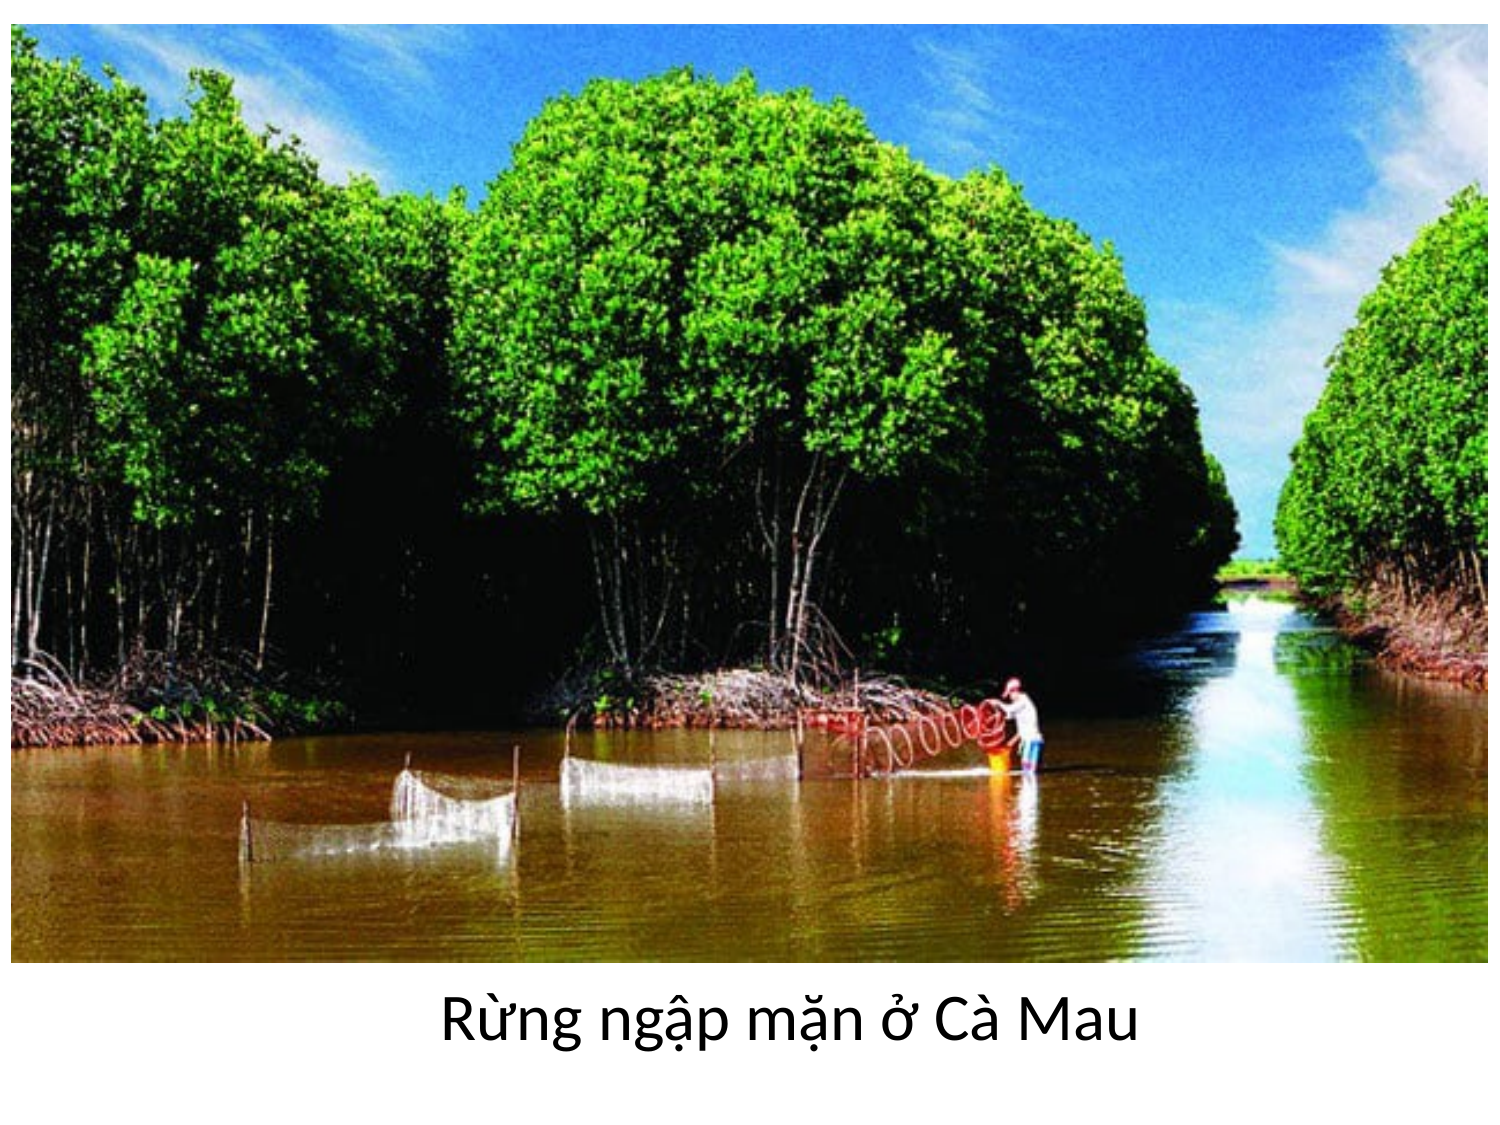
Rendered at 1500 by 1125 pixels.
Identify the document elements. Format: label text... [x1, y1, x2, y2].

picture [11, 24, 1488, 963]
text_box Rừng ngập mặn ở Cà Mau [399, 973, 1182, 1062]
